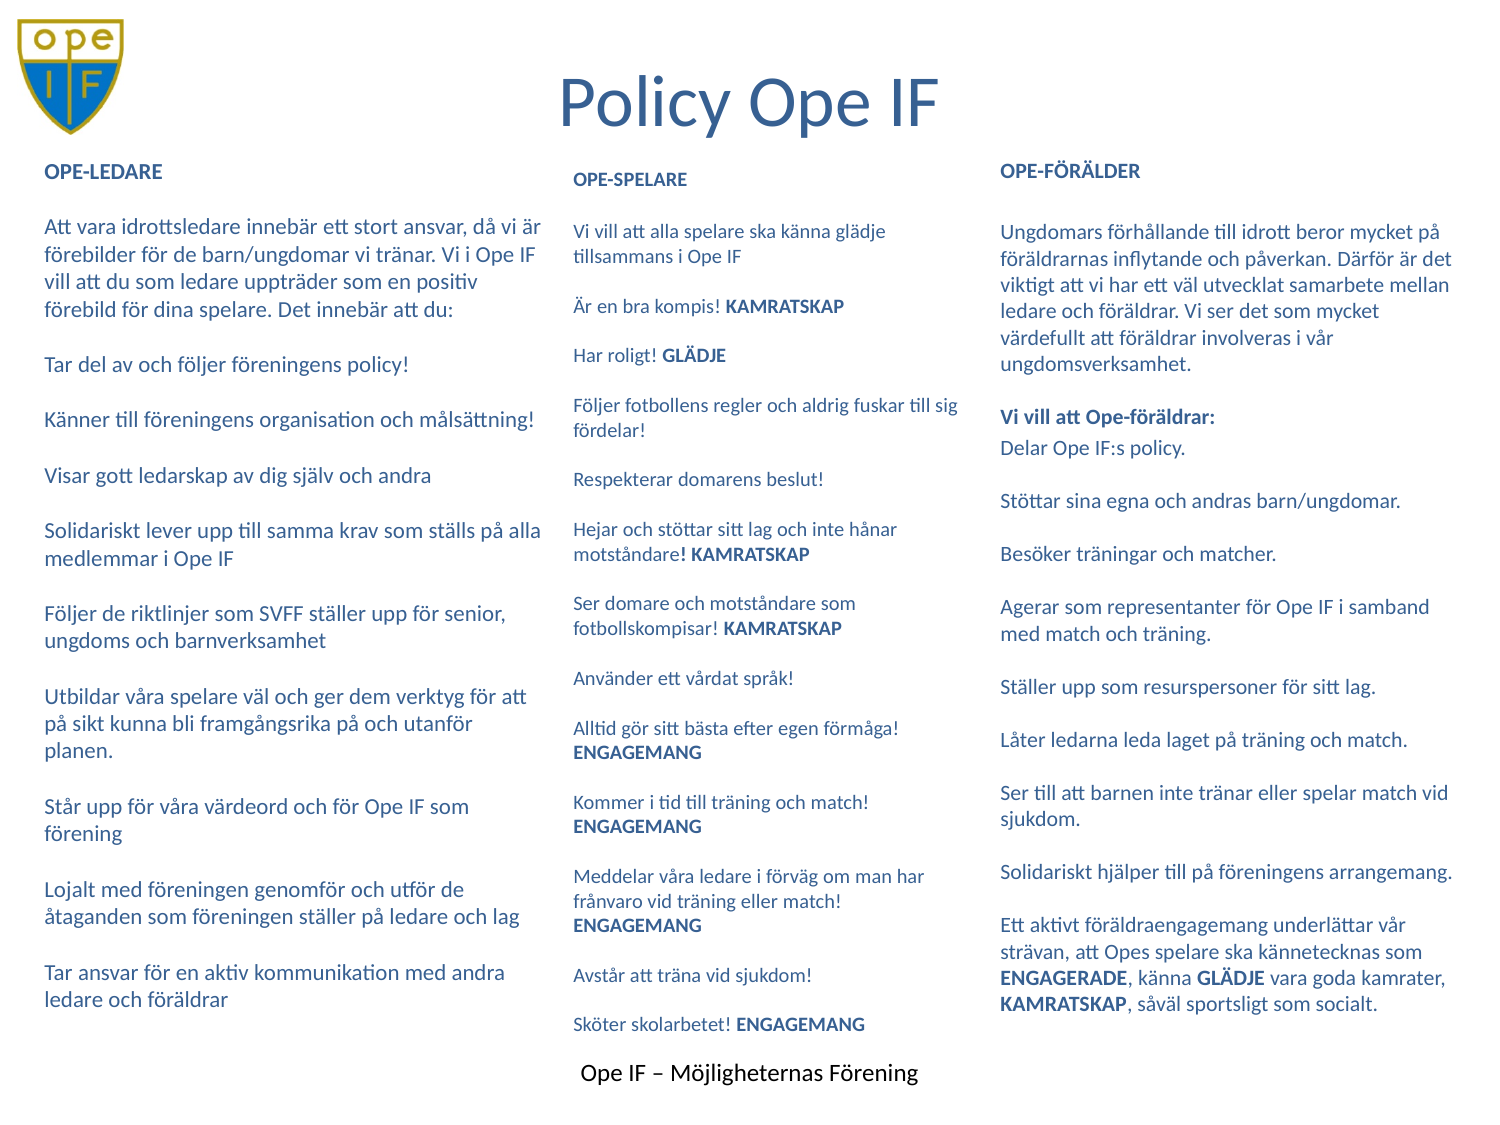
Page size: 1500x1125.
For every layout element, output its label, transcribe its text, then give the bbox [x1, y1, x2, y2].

text_box OPE-SPELARE Vi vill att alla spelare ska känna glädje tillsammans i Ope IF Är en bra kompis! KAMRATSKAP Har roligt! GLÄDJE Följer fotbollens regler och aldrig fuskar till sig fördelar! Respekterar domarens beslut! Hejar och stöttar sitt lag och inte hånar motståndare! KAMRATSKAP Ser domare och motståndare som fotbollskompisar! KAMRATSKAP Använder ett vårdat språk! Alltid gör sitt bästa efter egen förmåga! ENGAGEMANG Kommer i tid till träning och match! ENGAGEMANG Meddelar våra ledare i förväg om man har frånvaro vid träning eller match! ENGAGEMANG Avstår att träna vid sjukdom! Sköter skolarbetet! ENGAGEMANG [558, 158, 985, 1059]
title Policy Ope IF [75, 45, 1425, 149]
picture [17, 19, 124, 135]
text_box OPE-FÖRÄLDER Ungdomars förhållande till idrott beror mycket på föräldrarnas inflytande och påverkan. Därför är det viktigt att vi har ett väl utvecklat samarbete mellan ledare och föräldrar. Vi ser det som mycket värdefullt att föräldrar involveras i vår ungdomsverksamhet. Vi vill att Ope-föräldrar: Delar Ope IF:s policy. Stöttar sina egna och andras barn/ungdomar. Besöker träningar och matcher. Agerar som representanter för Ope IF i samband med match och träning. Ställer upp som resurspersoner för sitt lag. Låter ledarna leda laget på träning och match. Ser till att barnen inte tränar eller spelar match vid sjukdom. Solidariskt hjälper till på föreningens arrangemang. Ett aktivt föräldraengagemang underlättar vår strävan, att Opes spelare ska kännetecknas som ENGAGERADE, känna GLÄDJE vara goda kamrater, KAMRATSKAP, såväl sportsligt som socialt. [985, 148, 1470, 1059]
list OPE-LEDARE Att vara idrottsledare innebär ett stort ansvar, då vi är förebilder för de barn/ungdomar vi tränar. Vi i Ope IF vill att du som ledare uppträder som en positiv förebild för dina spelare. Det innebär att du: Tar del av och följer föreningens policy! Känner till föreningens organisation och målsättning! Visar gott ledarskap av dig själv och andra Solidariskt lever upp till samma krav som ställs på alla medlemmar i Ope IF Följer de riktlinjer som SVFF ställer upp för senior, ungdoms och barnverksamhet Utbildar våra spelare väl och ger dem verktyg för att på sikt kunna bli framgångsrika på och utanför planen. Står upp för våra värdeord och för Ope IF som förening Lojalt med föreningen genomför och utför de åtaganden som föreningen ställer på ledare och lag Tar ansvar för en aktiv kommunikation med andra ledare och föräldrar [29, 149, 560, 1059]
